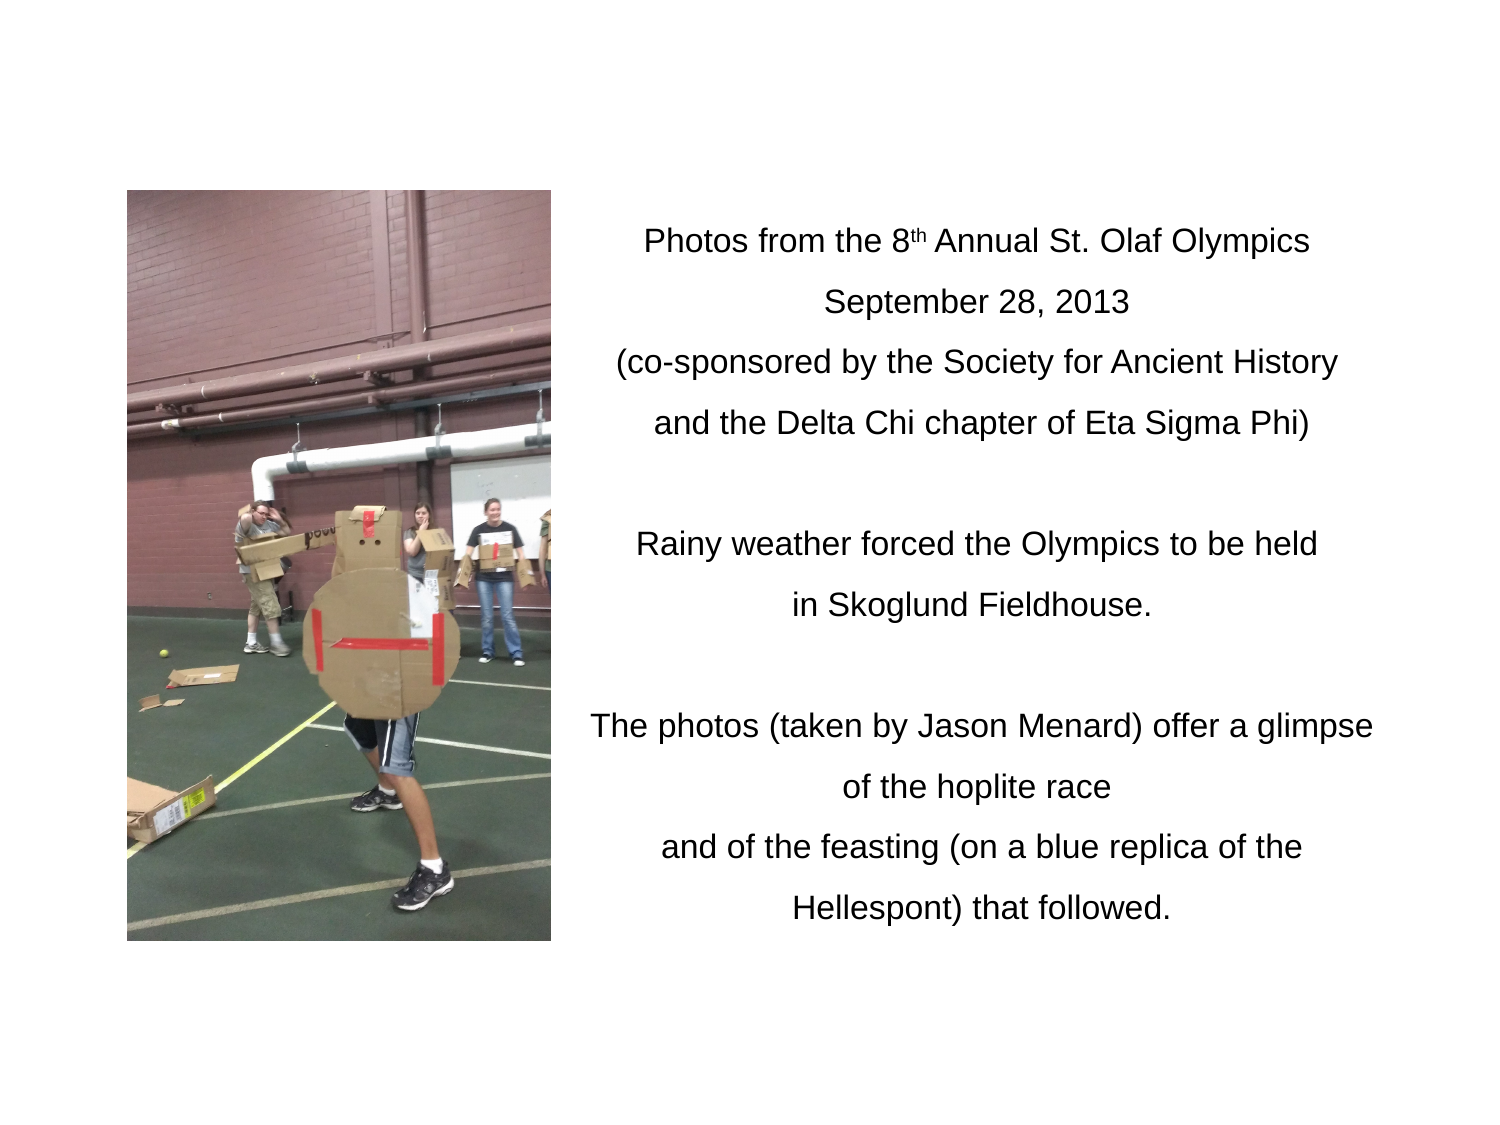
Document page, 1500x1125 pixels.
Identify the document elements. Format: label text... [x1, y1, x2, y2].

picture [127, 190, 551, 942]
list Photos from the 8th Annual St. Olaf Olympics September 28, 2013 (co-sponsored by the Society for Ancient History and the Delta Chi chapter of Eta Sigma Phi) Rainy weather forced the Olympics to be held in Skoglund Fieldhouse. The photos (taken by Jason Menard) offer a glimpse of the hoplite race and of the feasting (on a blue replica of the Hellespont) that followed. [565, 190, 1398, 941]
